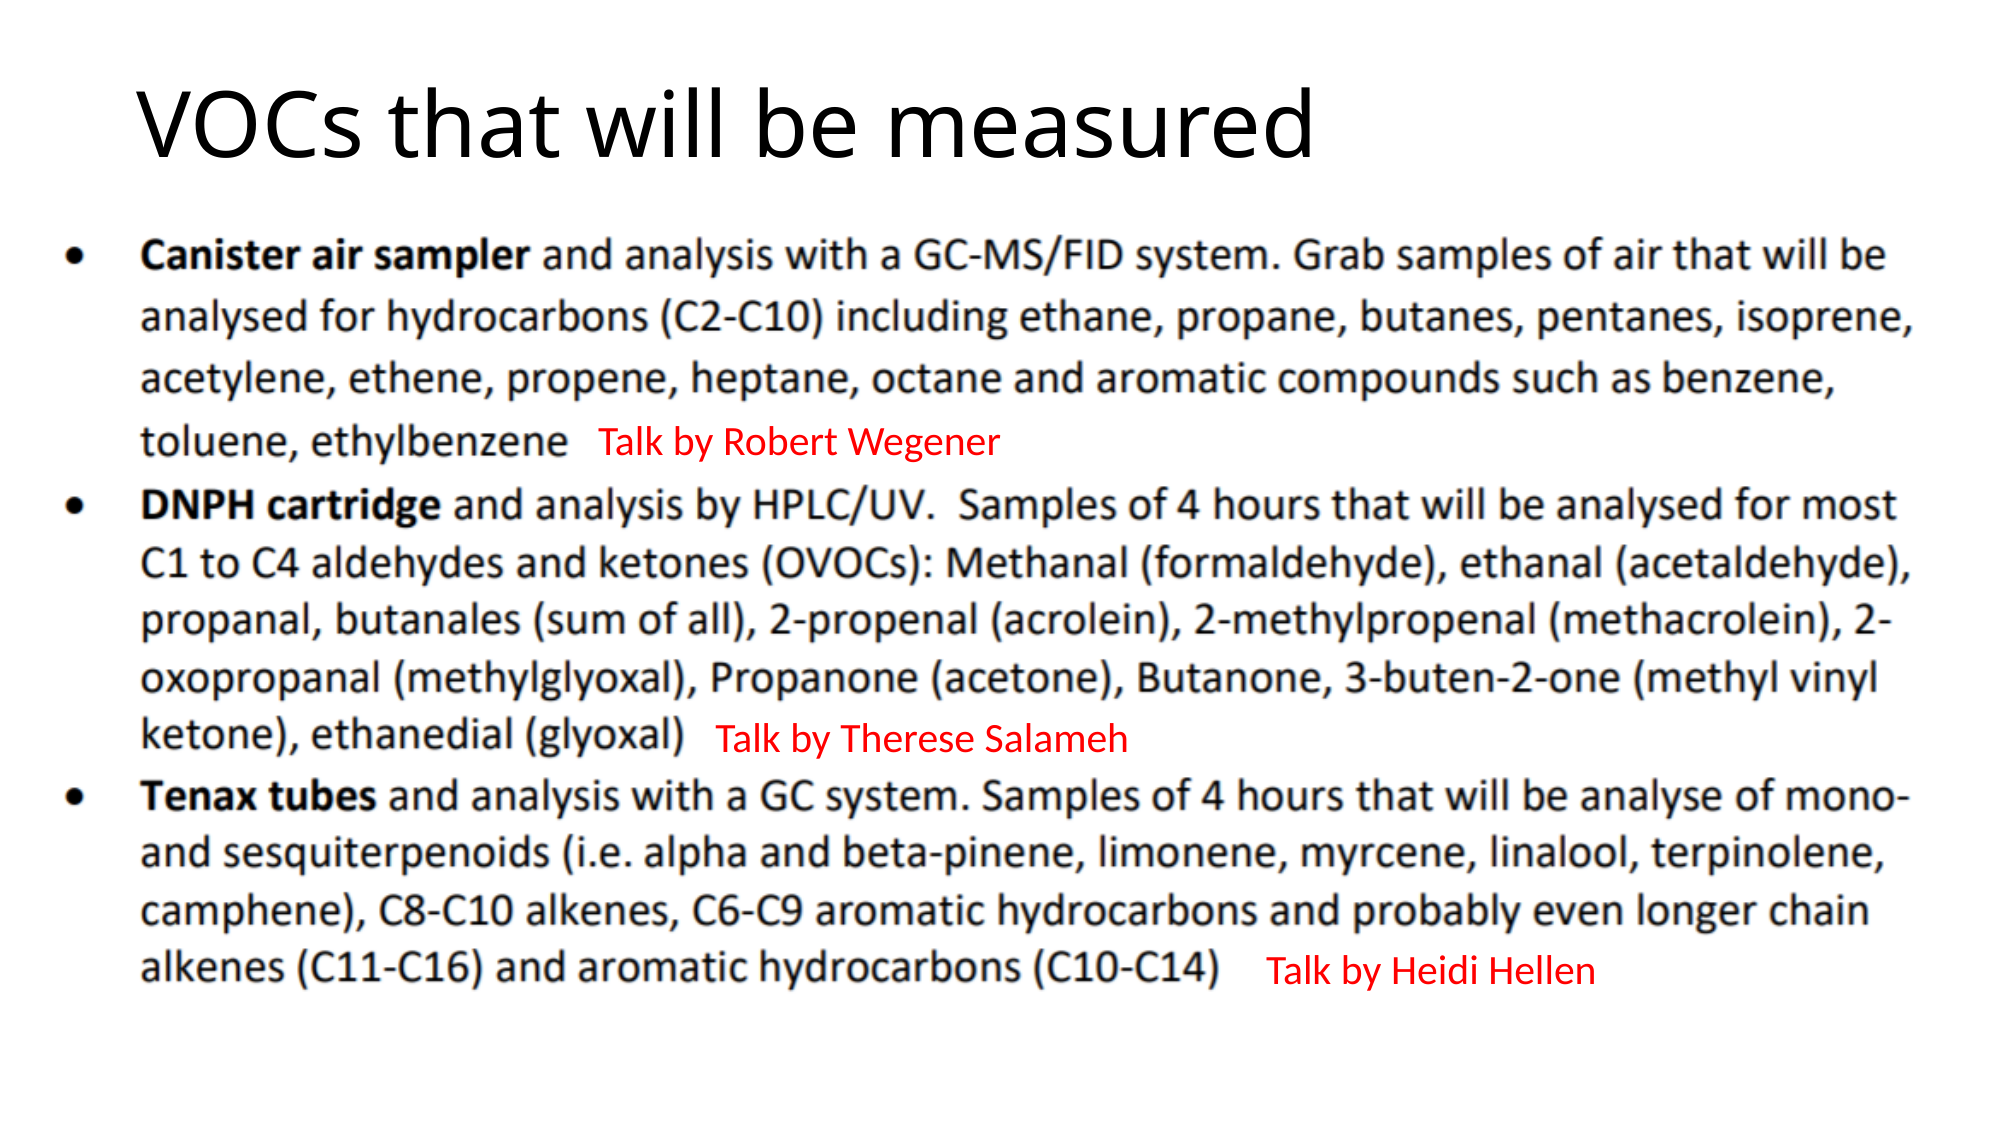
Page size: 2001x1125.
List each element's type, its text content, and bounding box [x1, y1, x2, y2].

title VOCs that will be measured [121, 19, 1847, 218]
picture [37, 218, 1930, 1002]
